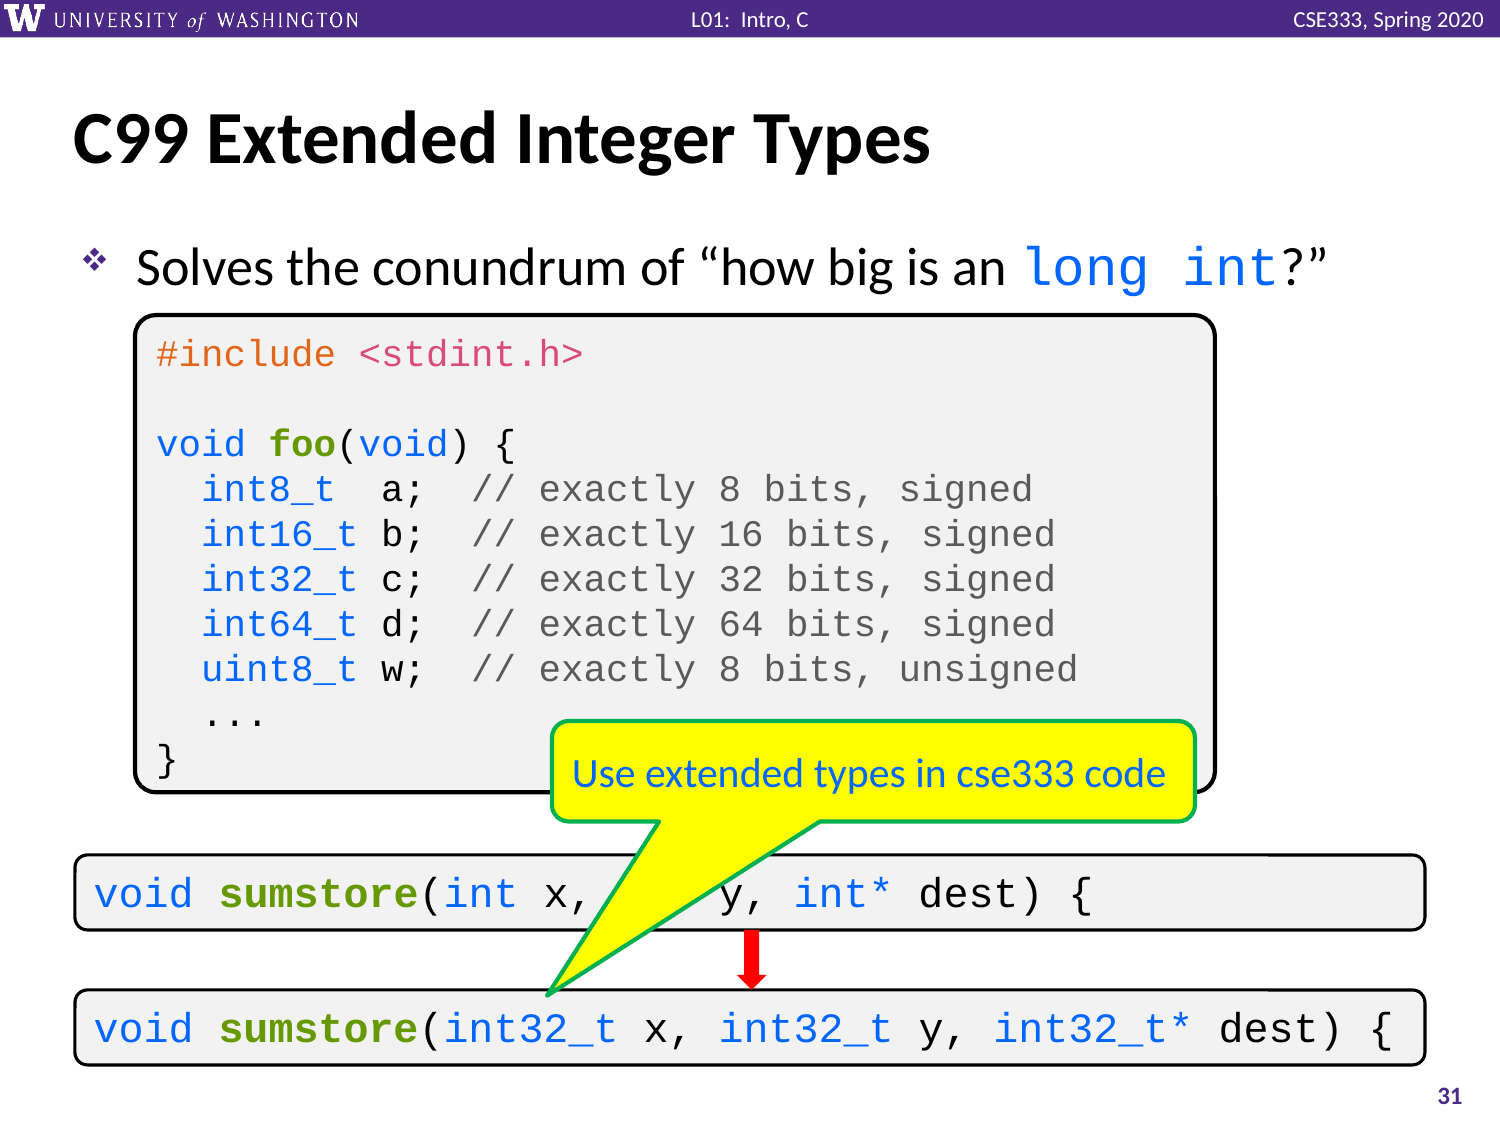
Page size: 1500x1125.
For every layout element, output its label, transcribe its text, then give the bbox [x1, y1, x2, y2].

text_box void sumstore(int32_t x, int32_t y, int32_t* dest) { [74, 989, 1425, 1065]
list Solves the conundrum of “how big is an long int?” [64, 223, 1438, 374]
slide_number 31 [1400, 1065, 1500, 1125]
text_box [736, 929, 767, 990]
picture [4, 4, 358, 32]
text_box Use extended types in cse333 code [546, 720, 1195, 996]
text_box void sumstore(int x, int y, int* dest) { [652, 854, 1425, 930]
text_box void sumstore(int x, int y, int* dest) { [74, 854, 637, 930]
text_box #include <stdint.h> void foo(void) { int8_t a; // exactly 8 bits, signed int16_t b; // exactly 16 bits, signed int32_t c; // exactly 32 bits, signed int64_t d; // exactly 64 bits, signed uint8_t w; // exactly 8 bits, unsigned ... } [134, 314, 1215, 793]
title C99 Extended Integer Types [58, 71, 1438, 197]
